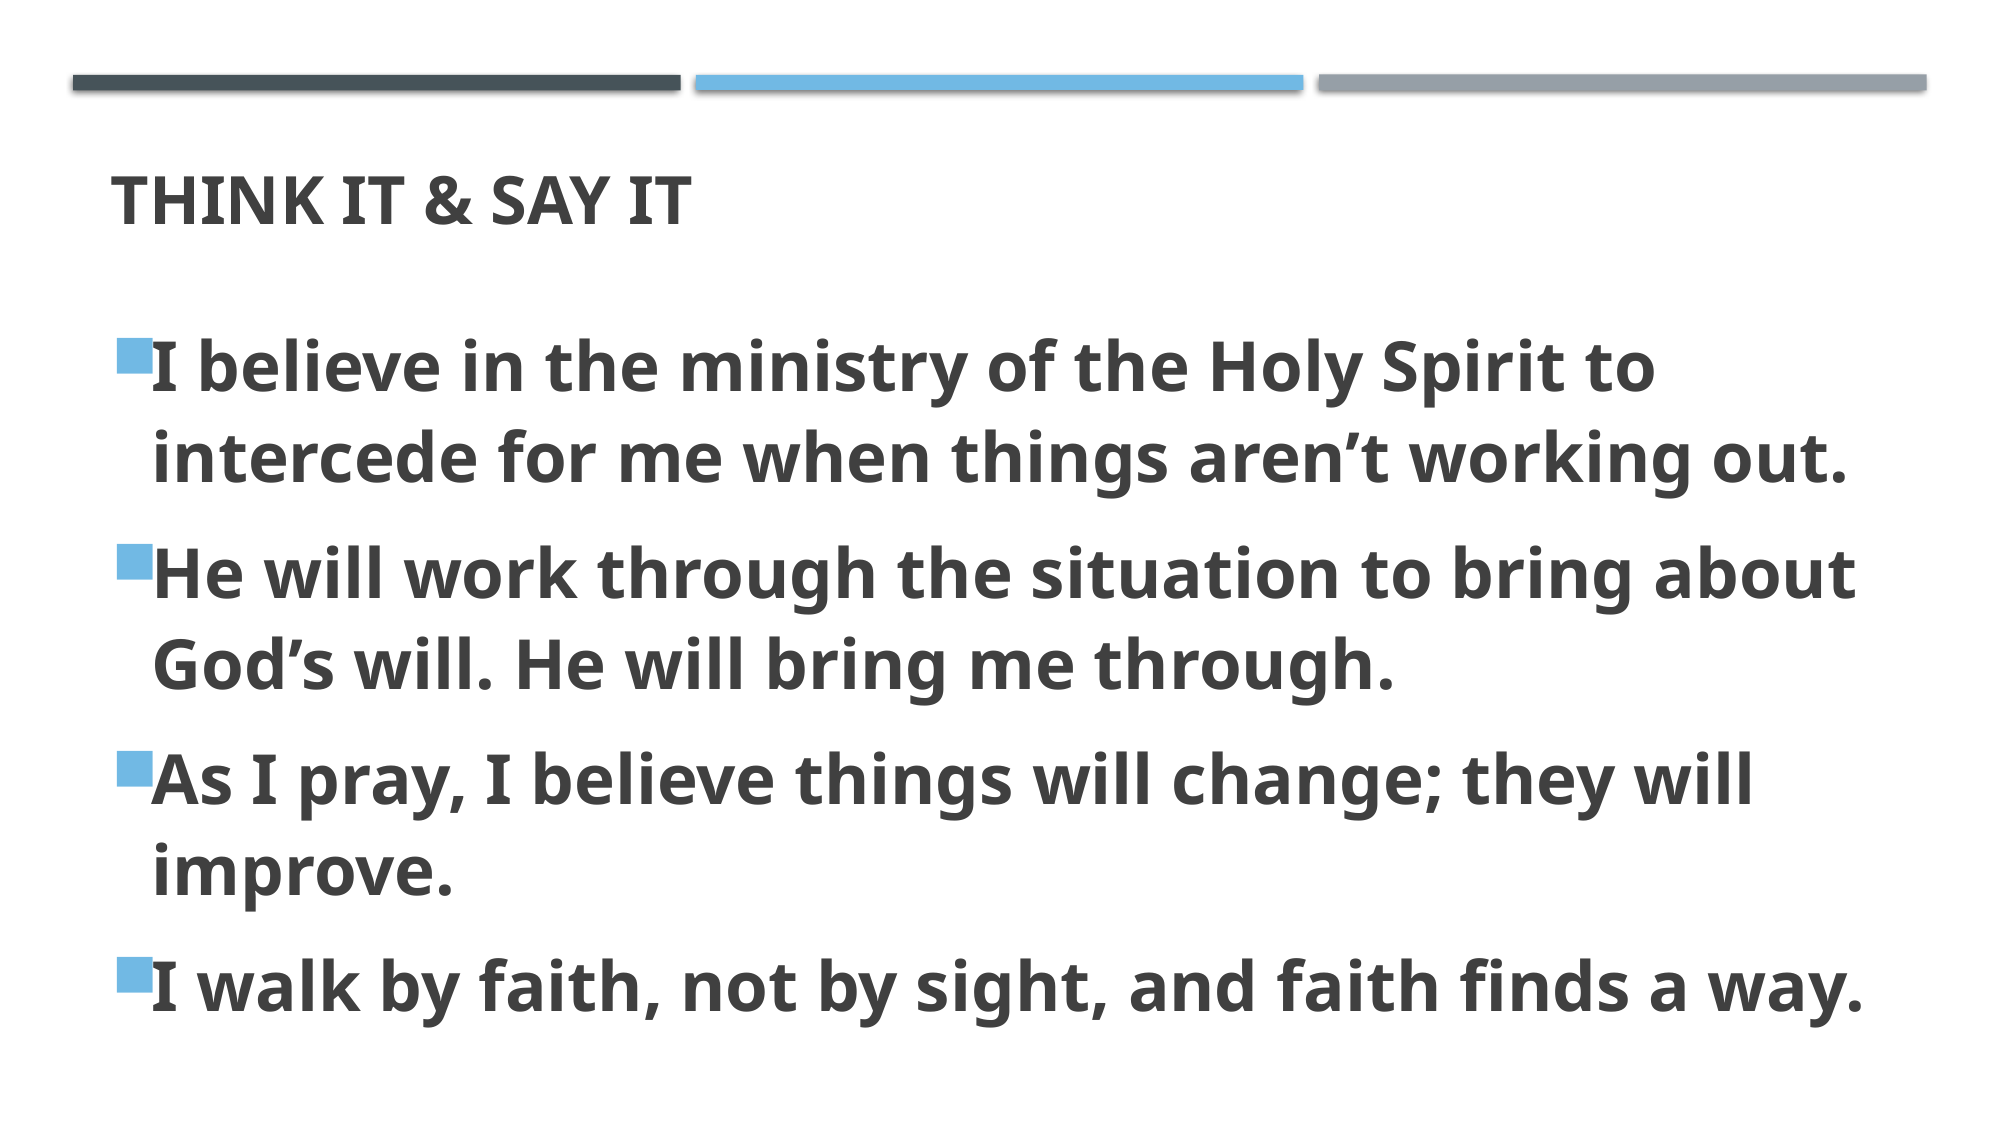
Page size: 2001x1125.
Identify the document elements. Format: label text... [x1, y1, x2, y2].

list I believe in the ministry of the Holy Spirit to intercede for me when things aren’t working out. He will work through the situation to bring about God’s will. He will bring me through. As I pray, I believe things will change; they will improve. I walk by faith, not by sight, and faith finds a way. [95, 245, 1905, 1094]
title THINK IT & SAY IT [95, 115, 1905, 245]
